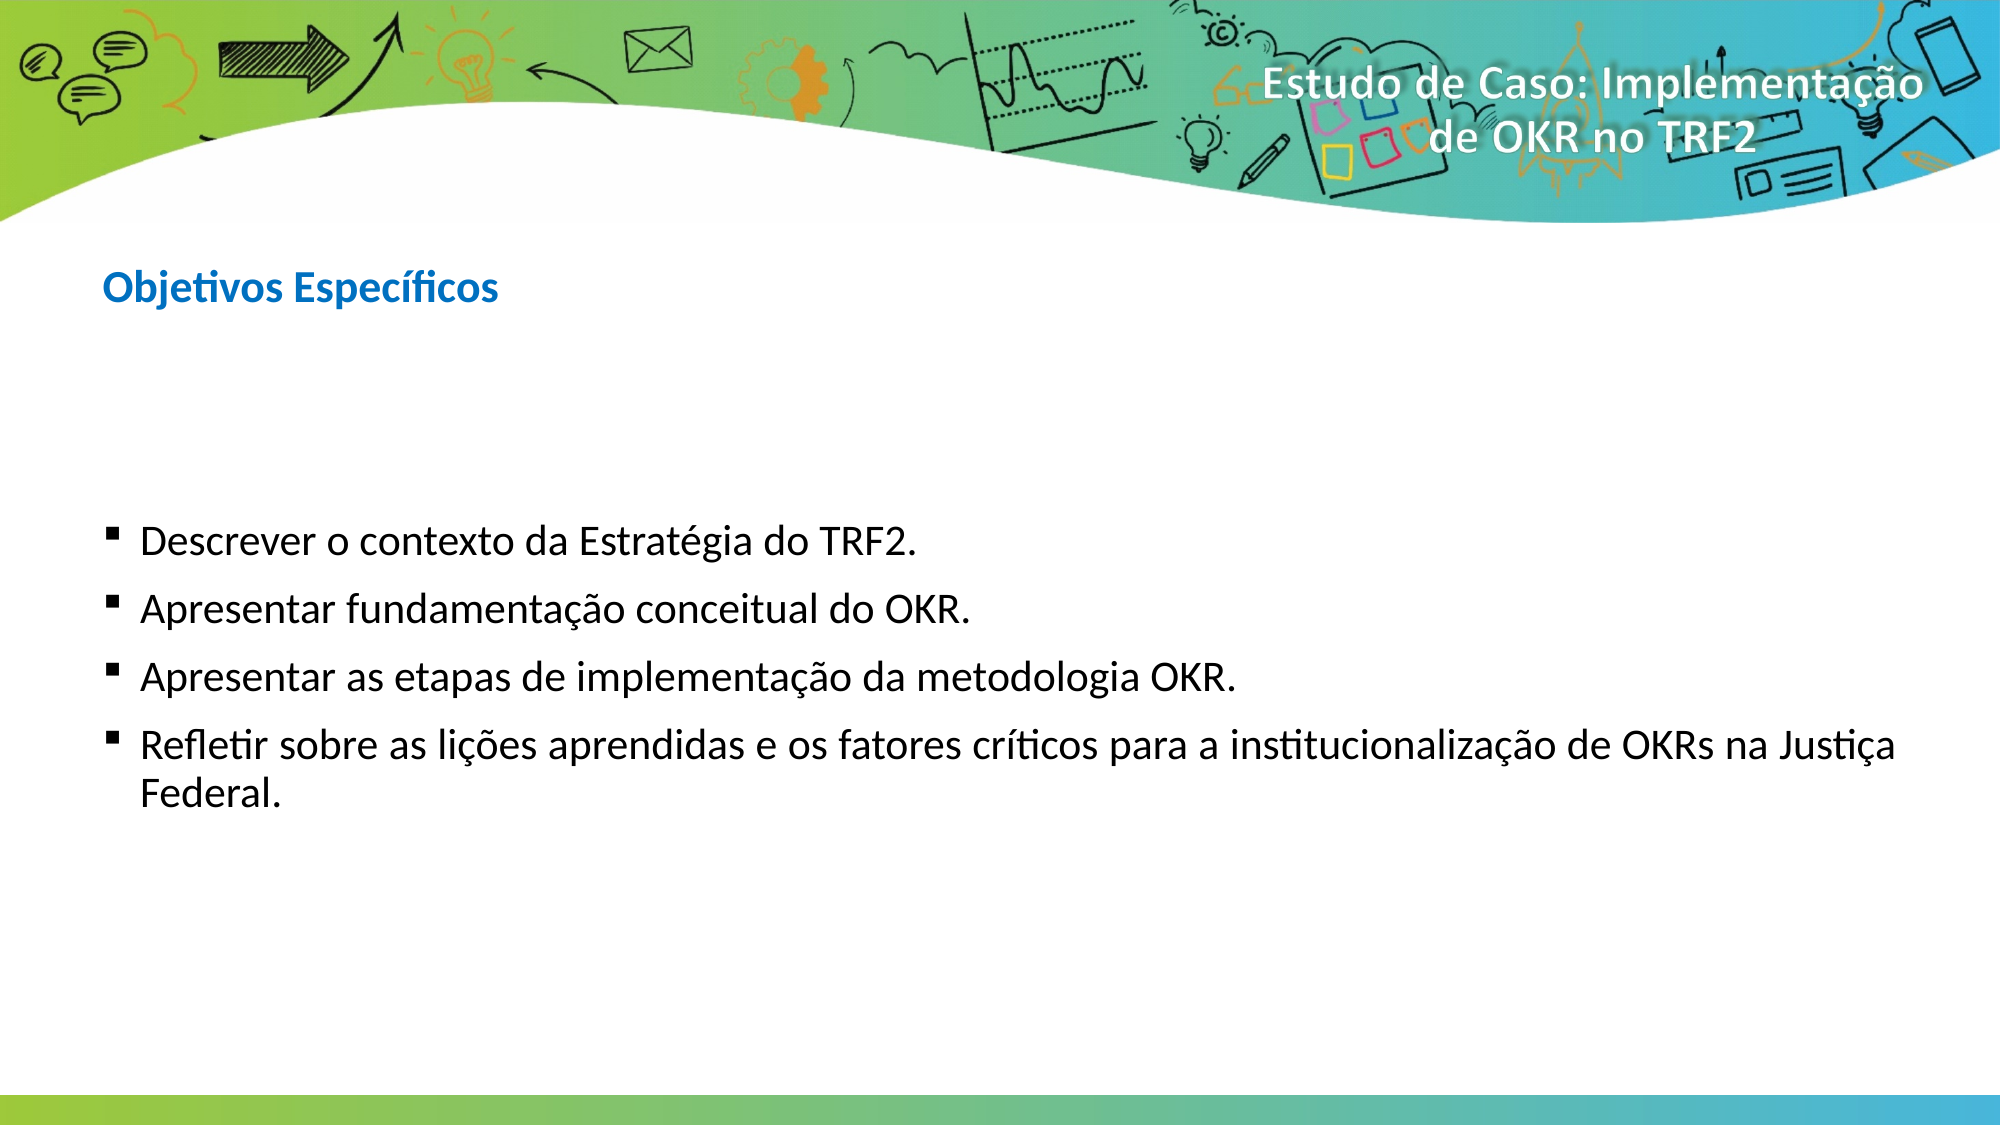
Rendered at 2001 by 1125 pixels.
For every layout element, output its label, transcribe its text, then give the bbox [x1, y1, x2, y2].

list Descrever o contexto da Estratégia do TRF2. Apresentar fundamentação conceitual do OKR. Apresentar as etapas de implementação da metodologia OKR. Refletir sobre as lições aprendidas e os fatores críticos para a institucionalização de OKRs na Justiça Federal. [87, 368, 1913, 1043]
title Objetivos Específicos [87, 255, 1913, 357]
picture [0, 1095, 2000, 1125]
picture [0, 0, 2000, 223]
